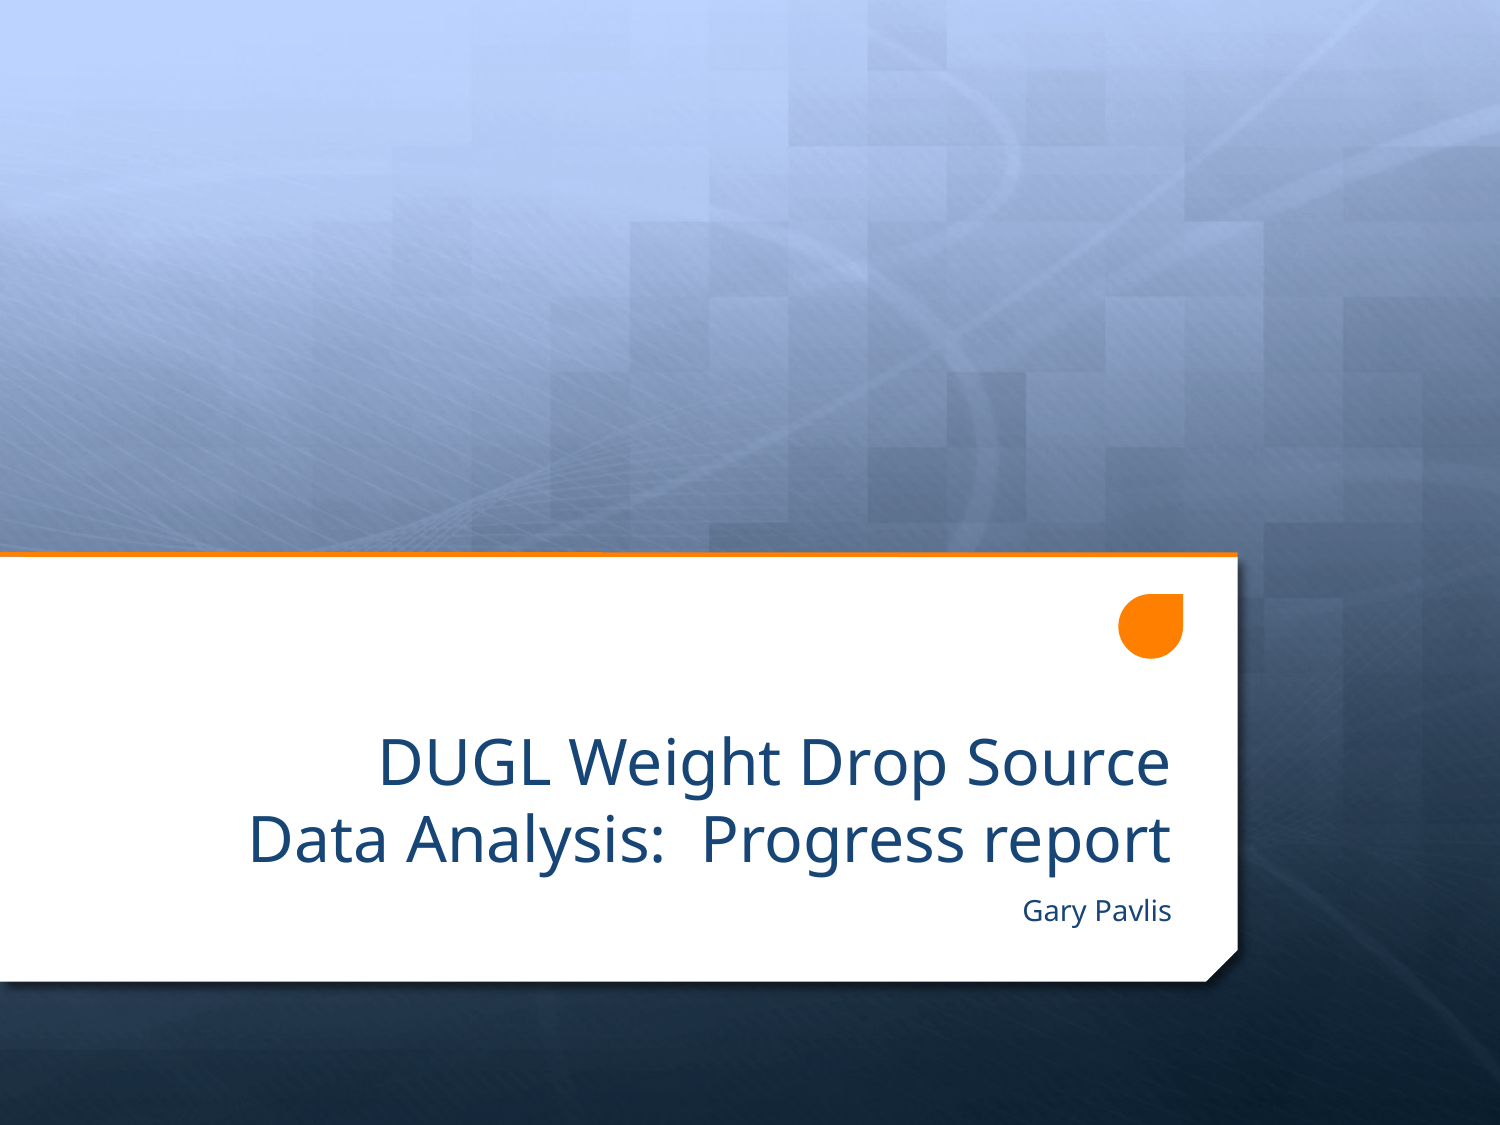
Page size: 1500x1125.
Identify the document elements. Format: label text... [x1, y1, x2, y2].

subtitle Gary Pavlis [225, 885, 1188, 980]
title DUGL Weight Drop Source Data Analysis: Progress report [225, 641, 1188, 883]
